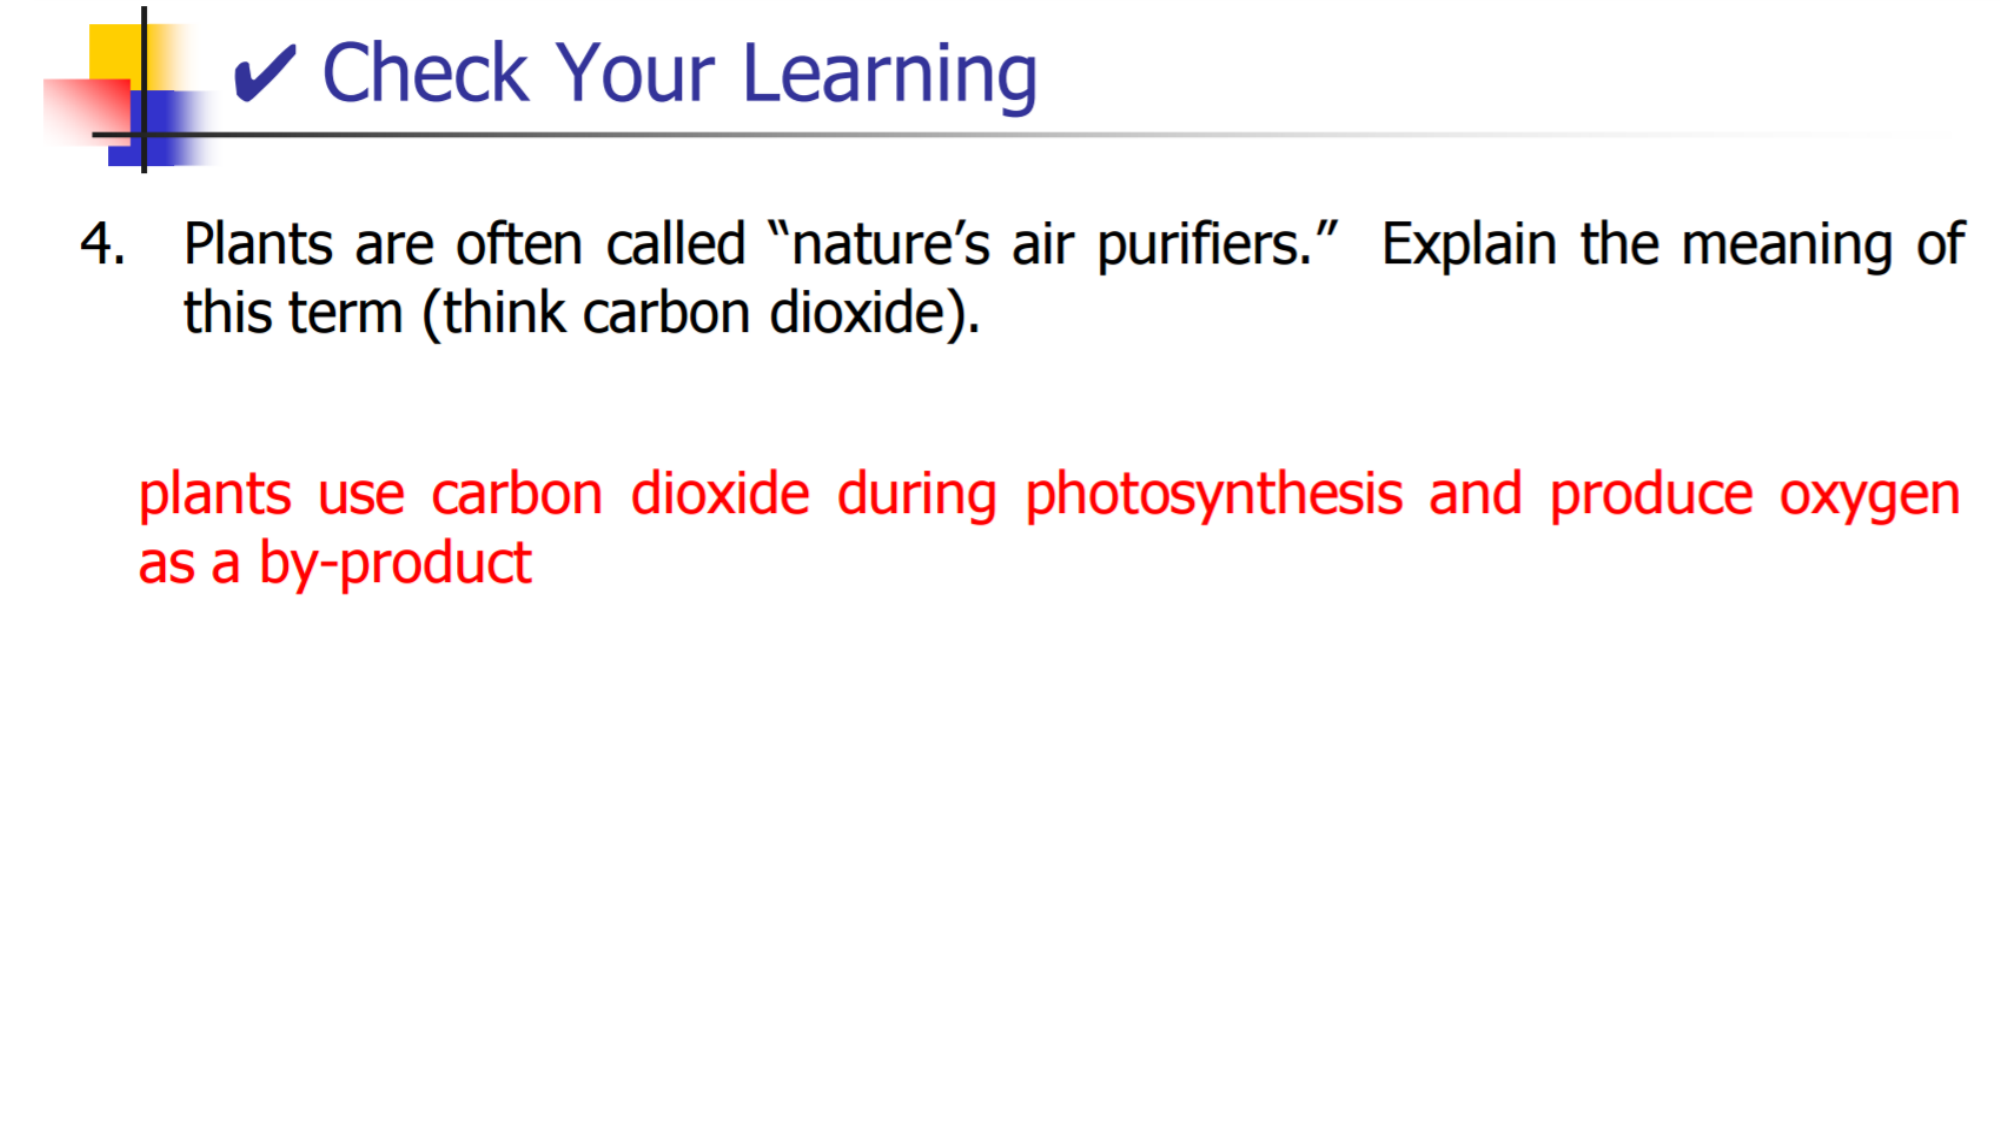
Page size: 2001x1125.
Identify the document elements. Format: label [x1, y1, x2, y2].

picture [0, 409, 2000, 638]
picture [34, 0, 2000, 367]
